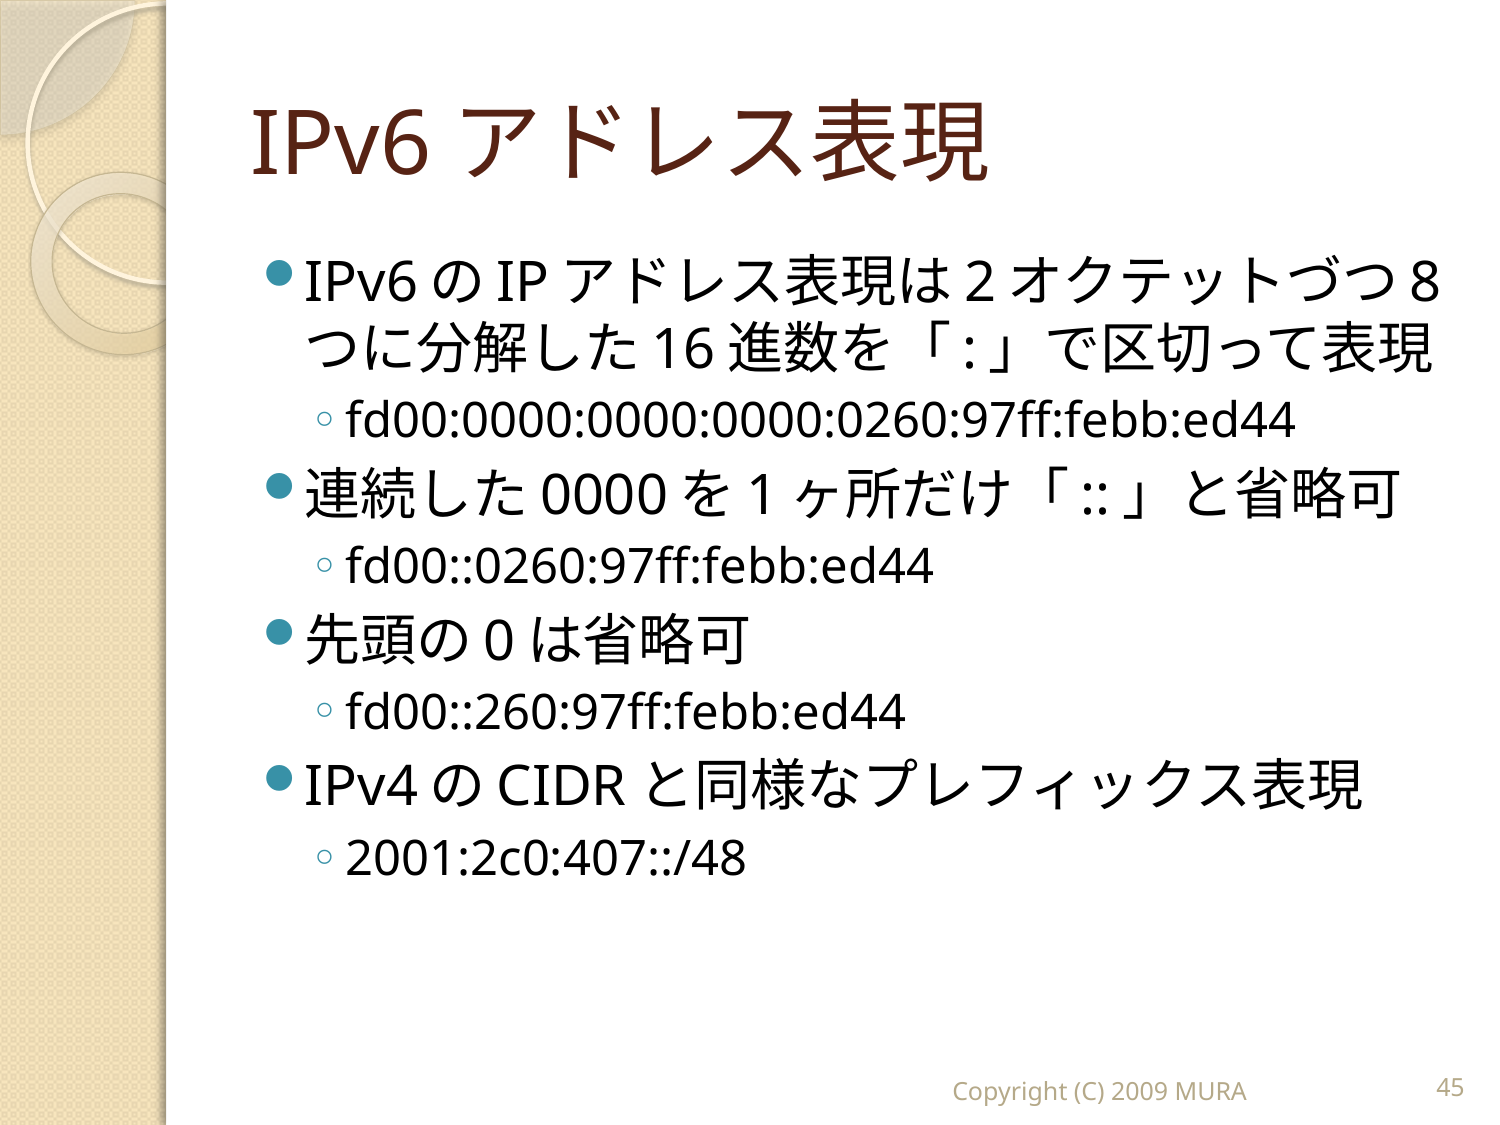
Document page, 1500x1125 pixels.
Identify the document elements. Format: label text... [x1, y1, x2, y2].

list IPv6のIPアドレス表現は2オクテットづつ8つに分解した16進数を「:」で区切って表現 fd00:0000:0000:0000:0260:97ff:febb:ed44 連続した0000を1ヶ所だけ「::」と省略可 fd00::0260:97ff:febb:ed44 先頭の0は省略可 fd00::260:97ff:febb:ed44 IPv4のCIDRと同様なプレフィックス表現 2001:2c0:407::/48 [235, 237, 1466, 1025]
title IPv6アドレス表現 [235, 45, 1466, 233]
slide_number 45 [1413, 1034, 1488, 1113]
footer Copyright (C) 2009 MURA [937, 1034, 1413, 1113]
